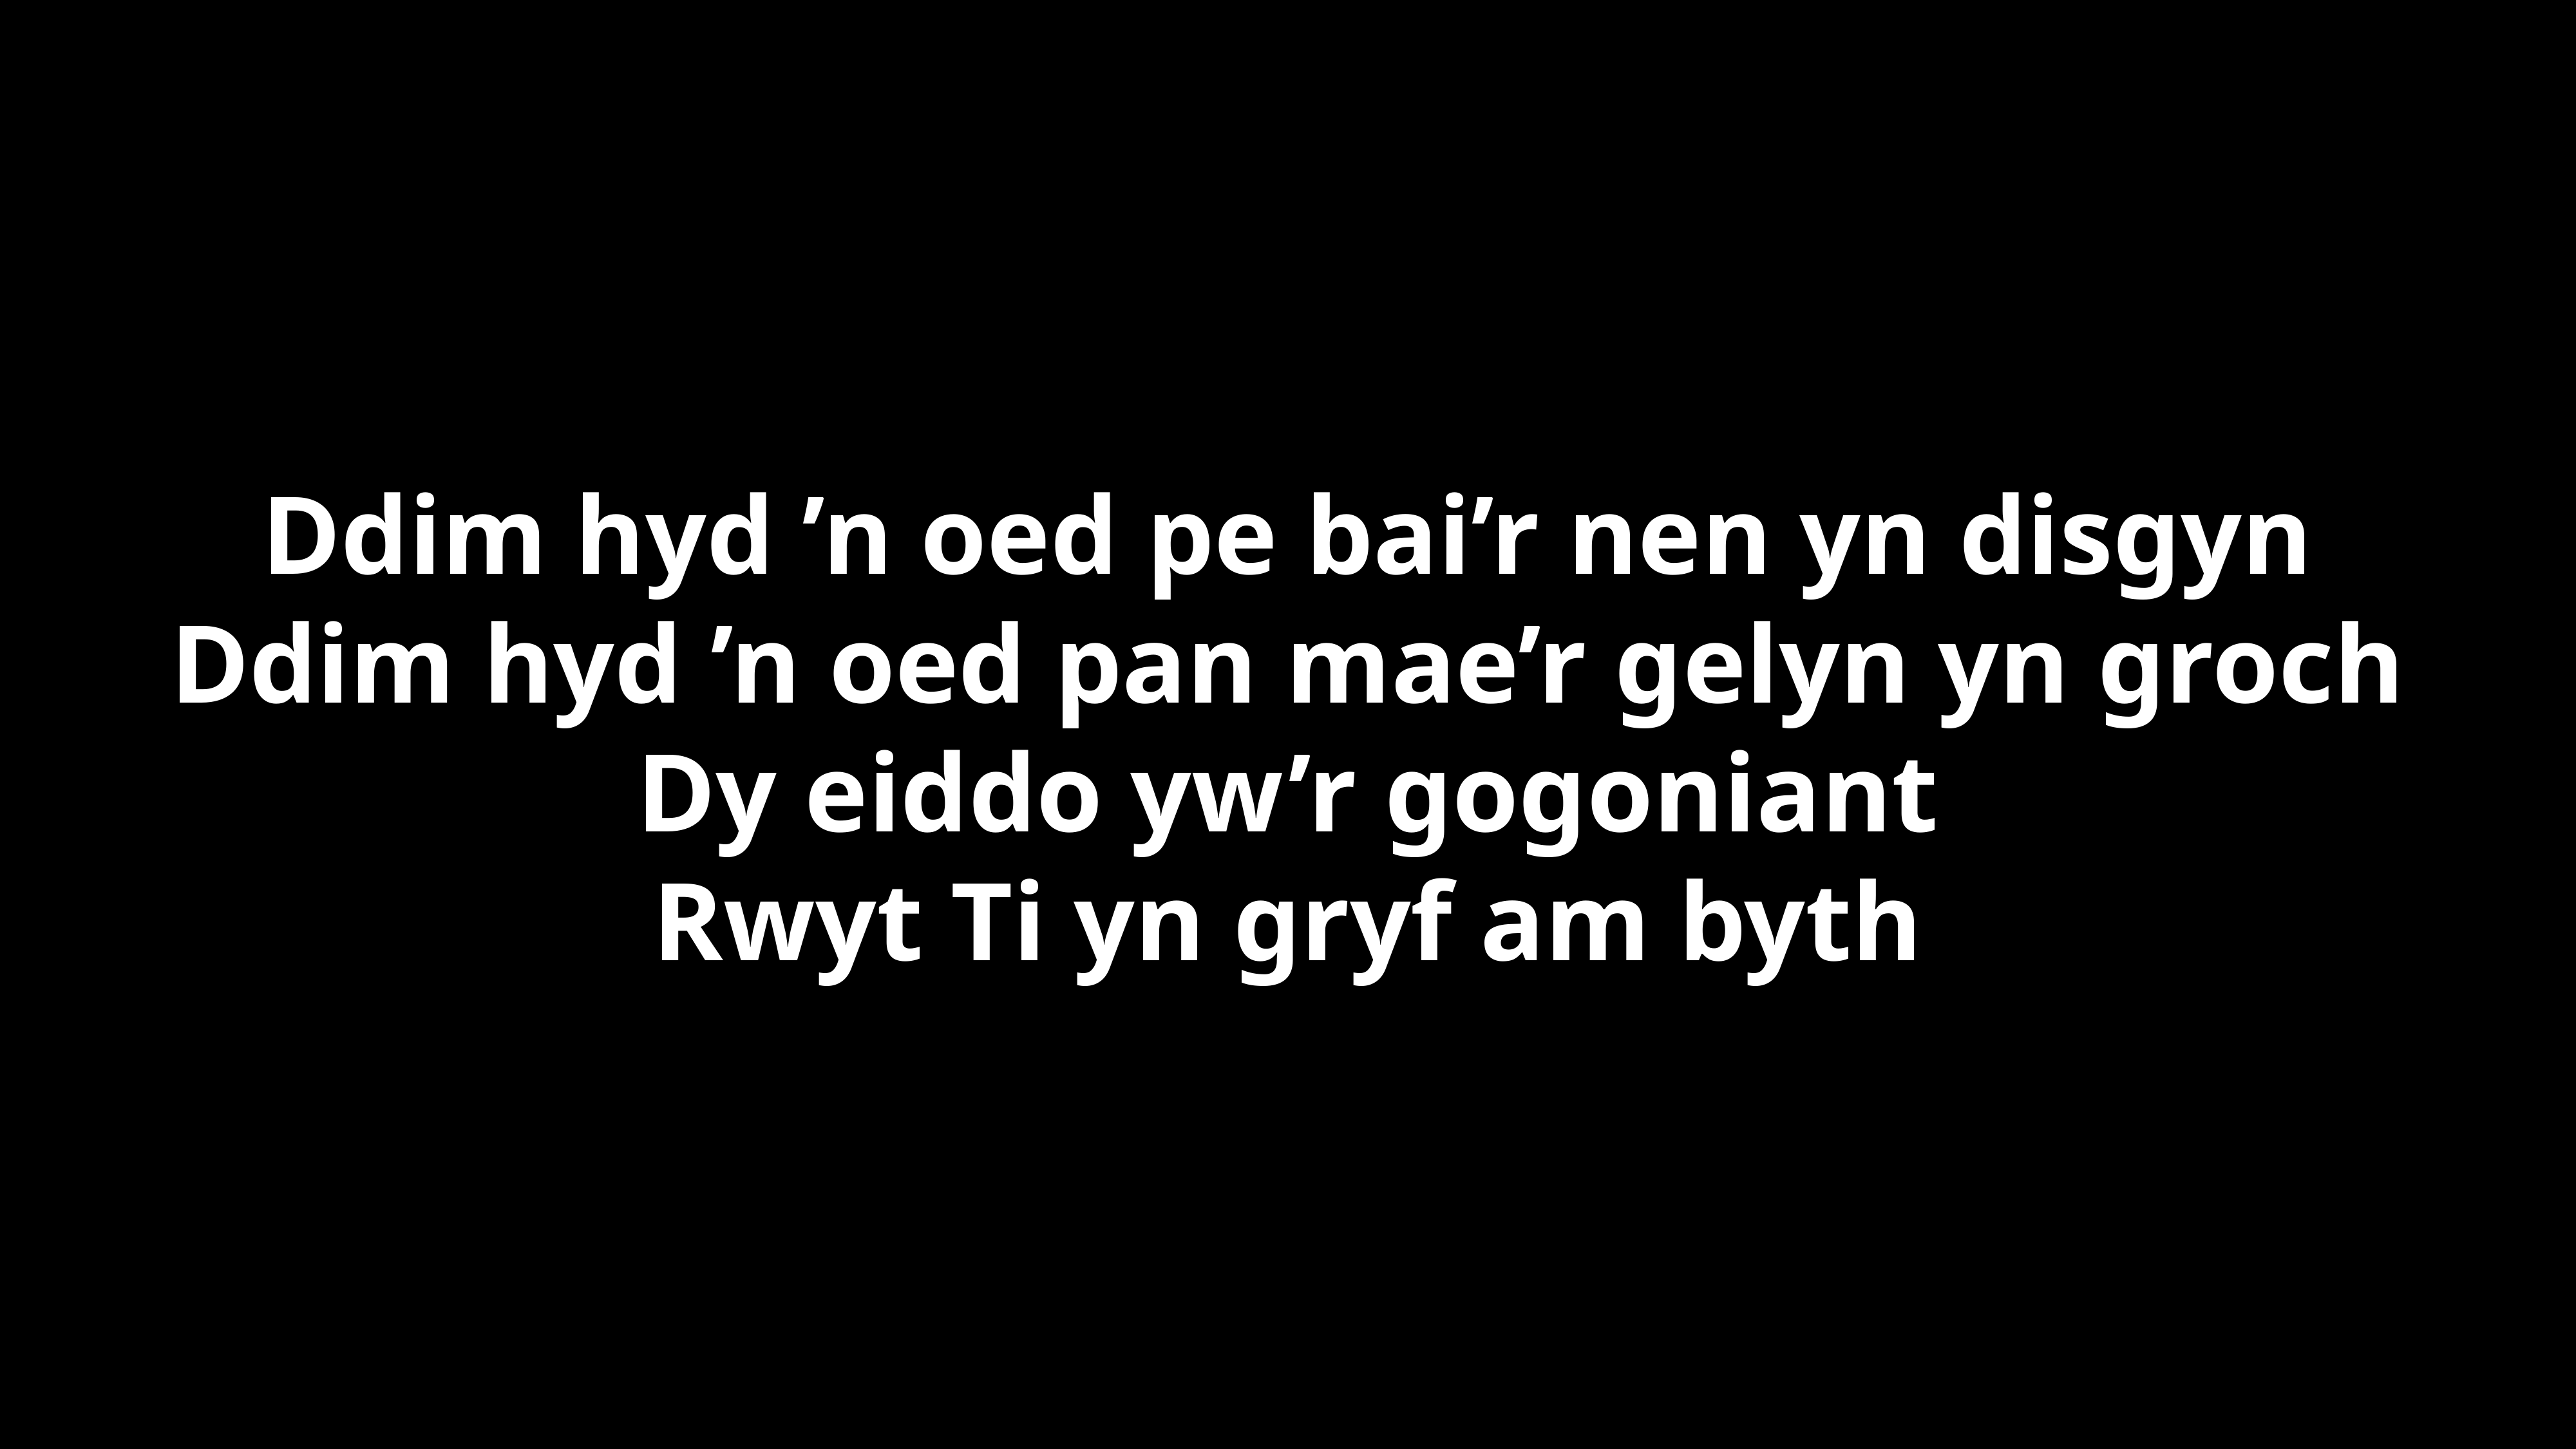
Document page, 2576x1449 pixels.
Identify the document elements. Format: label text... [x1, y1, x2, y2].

text_box Ddim hyd ’n oed pe bai’r nen yn disgyn Ddim hyd ’n oed pan mae’r gelyn yn groch Dy eiddo yw’r gogoniant Rwyt Ti yn gryf am byth [20, 461, 2556, 988]
